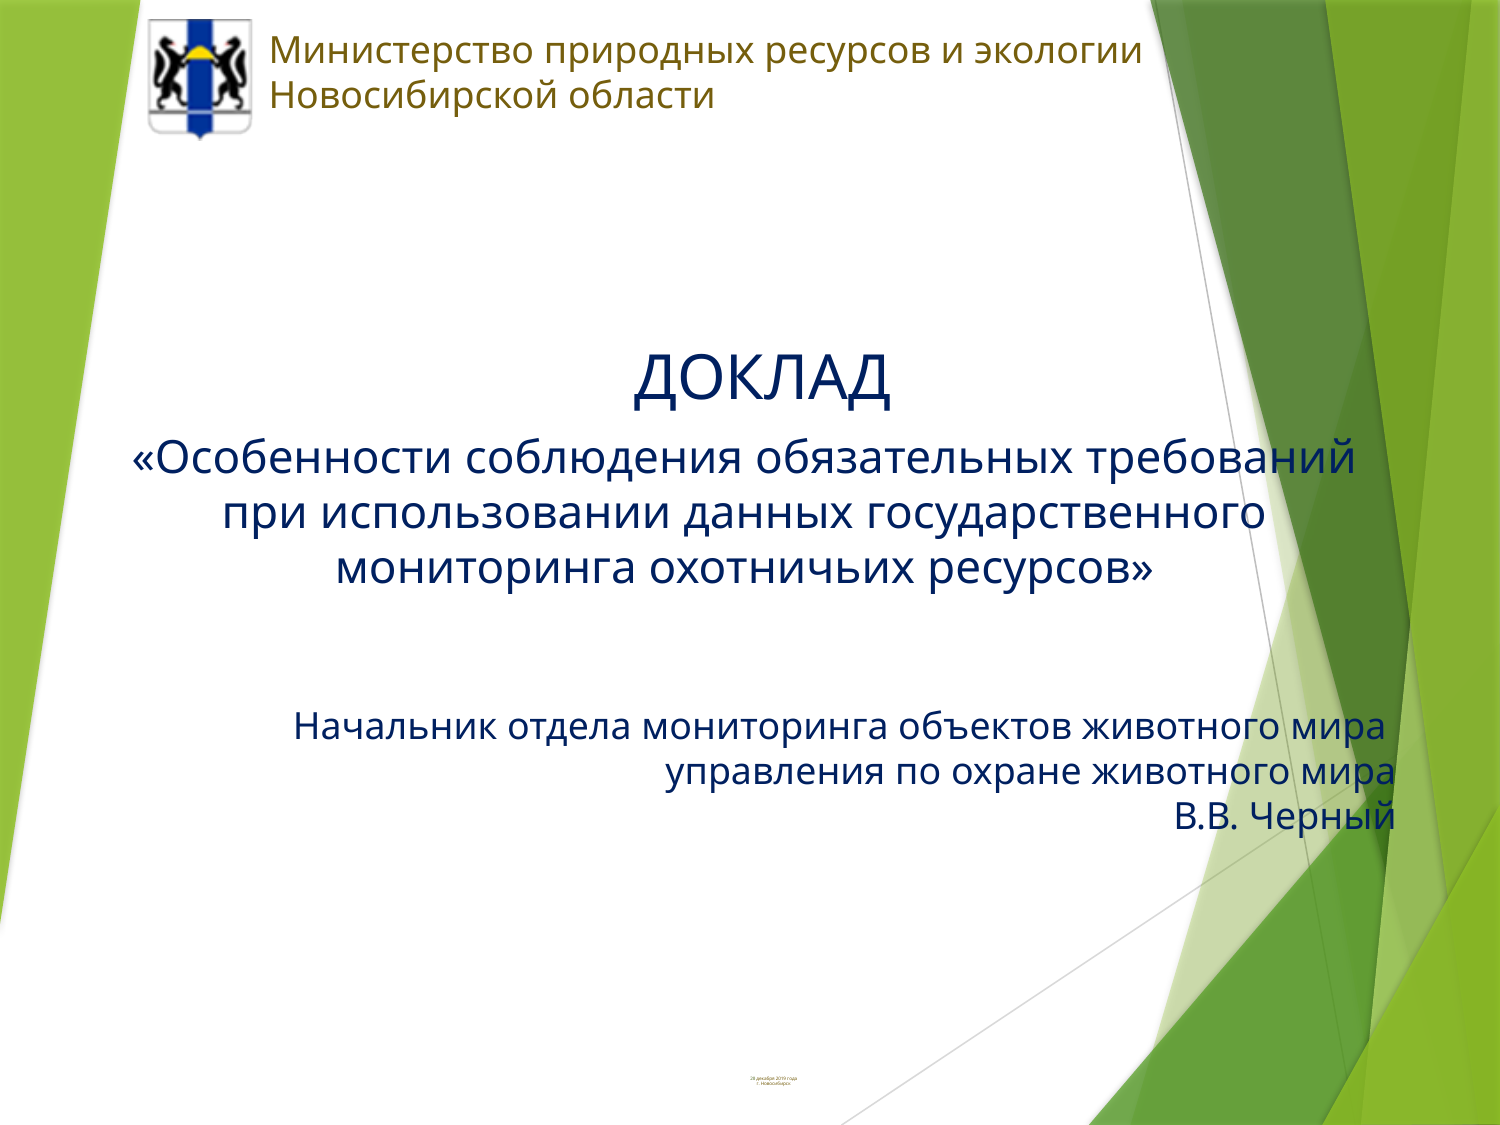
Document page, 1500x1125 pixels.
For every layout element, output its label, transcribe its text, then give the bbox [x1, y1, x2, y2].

text_box ДОКЛАД [125, 179, 1401, 421]
subtitle «Особенности соблюдения обязательных требований при использовании данных государственного мониторинга охотничьих ресурсов» [76, 420, 1413, 709]
picture [145, 18, 254, 141]
text_box Начальник отдела мониторинга объектов животного мира управления по охране животного мира В.В. Черный [278, 694, 1412, 845]
title 20 декабря 2019 года г. Новосибирск [76, 1035, 1471, 1094]
text_box Министерство природных ресурсов и экологии Новосибирской области [255, 19, 1211, 124]
